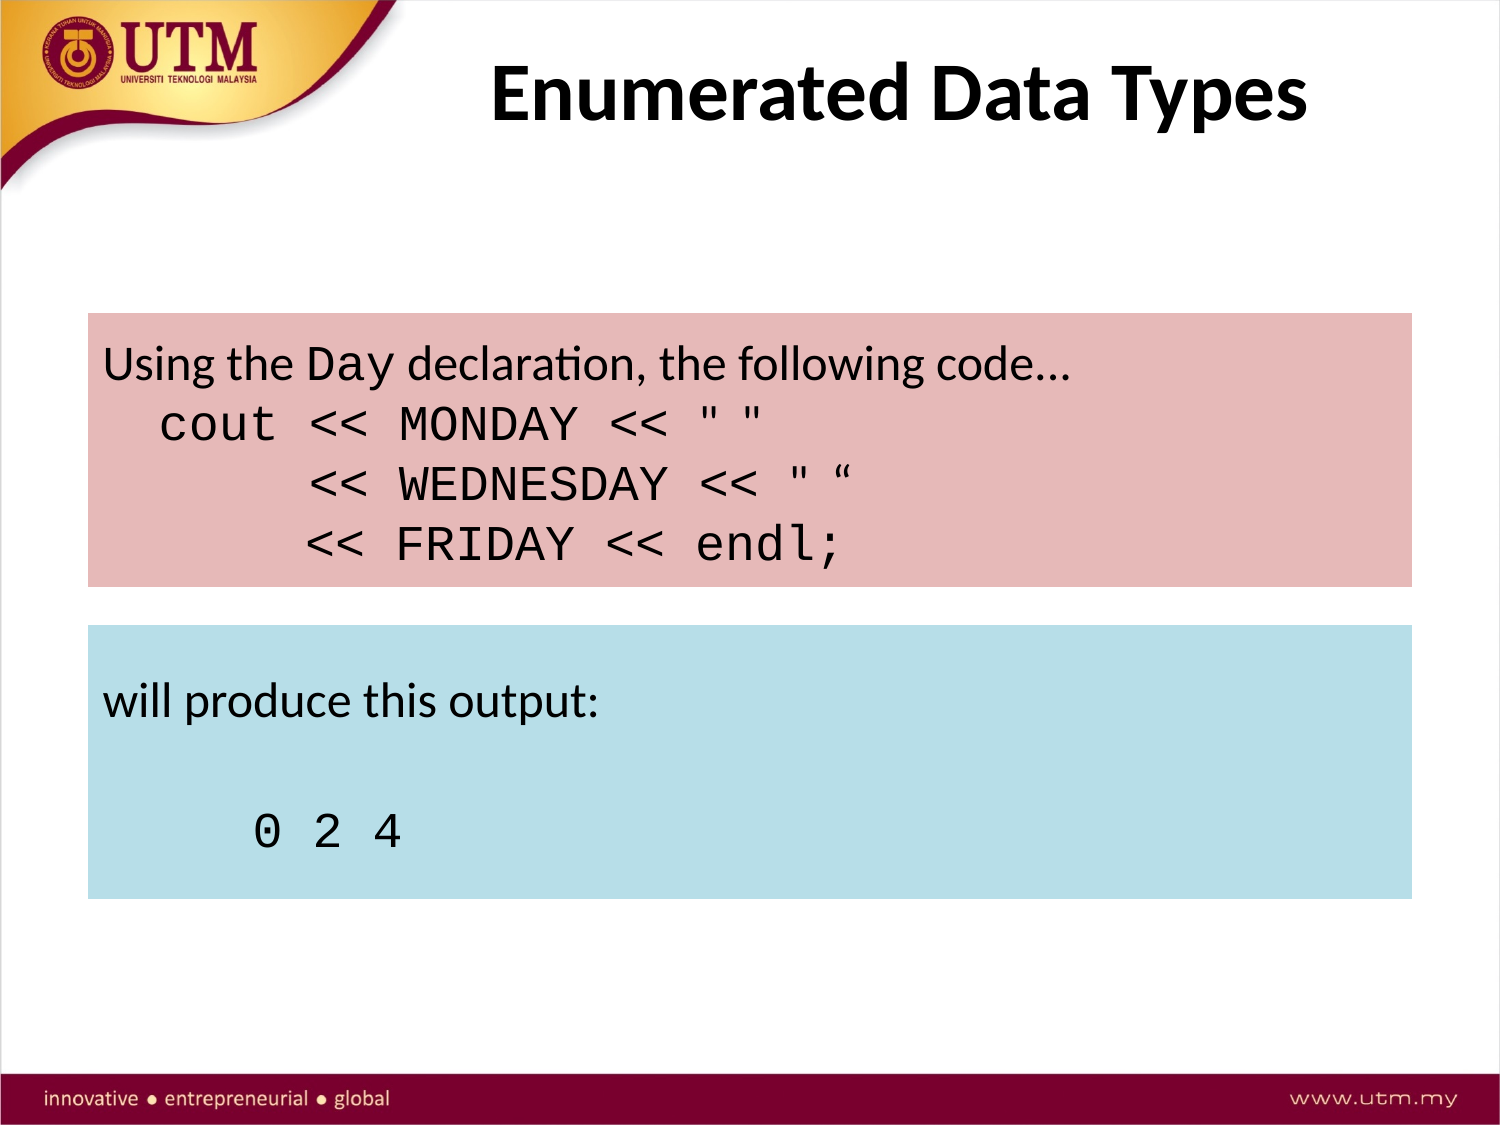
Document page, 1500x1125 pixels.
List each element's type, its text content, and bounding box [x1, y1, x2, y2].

picture [0, 0, 1500, 1125]
list will produce this output: 0 2 4 [87, 624, 1413, 900]
list Using the Day declaration, the following code... cout << MONDAY << " " << WEDNESDAY << " “ << FRIDAY << endl; [87, 312, 1413, 588]
title Enumerated Data Types [312, 37, 1488, 138]
